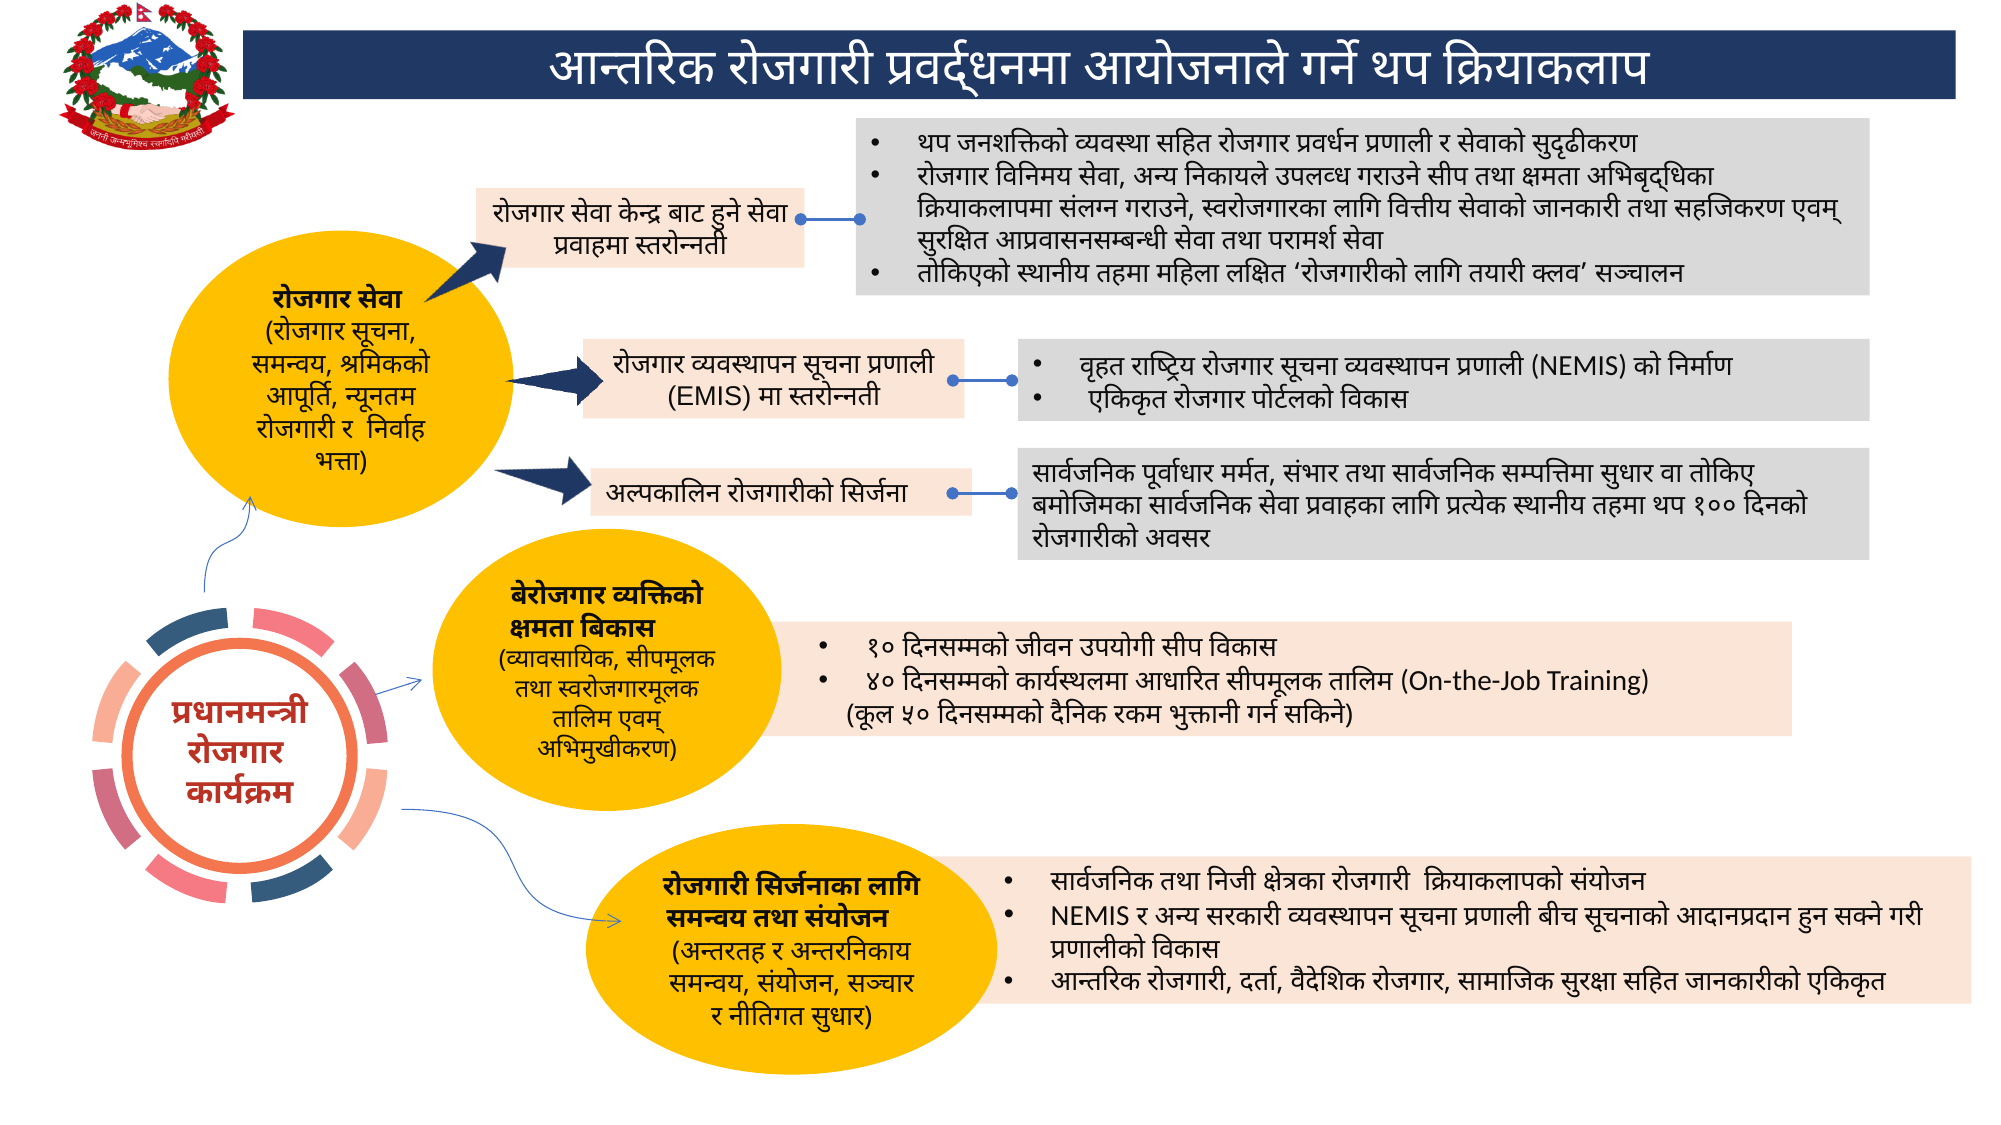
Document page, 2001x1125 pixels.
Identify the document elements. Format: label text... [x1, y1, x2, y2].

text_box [393, 829, 630, 902]
text_box थप जनशक्तिको व्यवस्था सहित रोजगार प्रवर्धन प्रणाली र सेवाको सुदृढीकरण रोजगार विनिमय सेवा, अन्य निकायले उपलव्ध गराउने सीप तथा क्षमता अभिबृद्धिका क्रियाकलापमा संलग्न गराउने, स्वरोजगारका लागि वित्तीय सेवाको जानकारी तथा सहजिकरण एवम् सुरक्षित आप्रवासनसम्बन्धी सेवा तथा परामर्श सेवा तोकिएको स्थानीय तहमा महिला लक्षित ‘रोजगारीको लागि तयारी क्लव’ सञ्चालन [855, 118, 1870, 296]
text_box रोजगार व्यवस्थापन सूचना प्रणाली (EMIS) मा स्तरोन्नती [608, 338, 965, 419]
text_box अल्पकालिन रोजगारीको सिर्जना [597, 468, 972, 516]
text_box सार्वजनिक तथा निजी क्षेत्रका रोजगारी क्रियाकलापको संयोजन NEMIS र अन्य सरकारी व्यवस्थापन सूचना प्रणाली बीच सूचनाको आदानप्रदान हुन सक्ने गरी प्रणालीको विकास आन्तरिक रोजगारी, दर्ता, वैदेशिक रोजगार, सामाजिक सुरक्षा सहित जानकारीको एकिकृत [931, 856, 1972, 1004]
picture [483, 330, 608, 534]
text_box रोजगार सेवा (रोजगार सूचना, समन्वय, श्रमिकको आपूर्ति, न्यूनतम रोजगारी र निर्वाह भत्ता) [168, 230, 504, 528]
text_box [375, 679, 423, 695]
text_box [92, 607, 388, 904]
text_box १० दिनसम्मको जीवन उपयोगी सीप विकास ४० दिनसम्मको कार्यस्थलमा आधारित सीपमूलक तालिम (On-the-Job Training) (कूल ५० दिनसम्मको दैनिक रकम भुक्तानी गर्न सकिने) [762, 621, 1792, 737]
text_box रोजगार सेवा केन्द्र बाट हुने सेवा प्रवाहमा स्तरोन्नती [476, 187, 805, 268]
text_box आन्तरिक रोजगारी प्रवर्द्धनमा आयोजनाले गर्ने थप क्रियाकलाप [243, 30, 1956, 100]
text_box वृहत राष्ट्रिय रोजगार सूचना व्यवस्थापन प्रणाली (NEMIS) को निर्माण एकिकृत रोजगार पोर्टलको विकास [1018, 338, 1870, 421]
text_box रोजगारी सिर्जनाका लागि समन्वय तथा संयोजन (अन्तरतह र अन्तरनिकाय समन्वय, संयोजन, सञ्चार र नीतिगत सुधार) [585, 823, 998, 1075]
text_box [187, 508, 267, 581]
picture [393, 204, 537, 346]
text_box सार्वजनिक पूर्वाधार मर्मत, संभार तथा सार्वजनिक सम्पत्तिमा सुधार वा तोकिए बमोजिमका सार्वजनिक सेवा प्रवाहका लागि प्रत्येक स्थानीय तहमा थप १०० दिनको रोजगारीको अवसर [1017, 447, 1870, 560]
picture [58, 2, 235, 150]
text_box बेरोजगार व्यक्तिको क्षमता बिकास (व्यावसायिक, सीपमूलक तथा स्वरोजगारमूलक तालिम एवम् अभिमुखीकरण) [432, 528, 782, 811]
